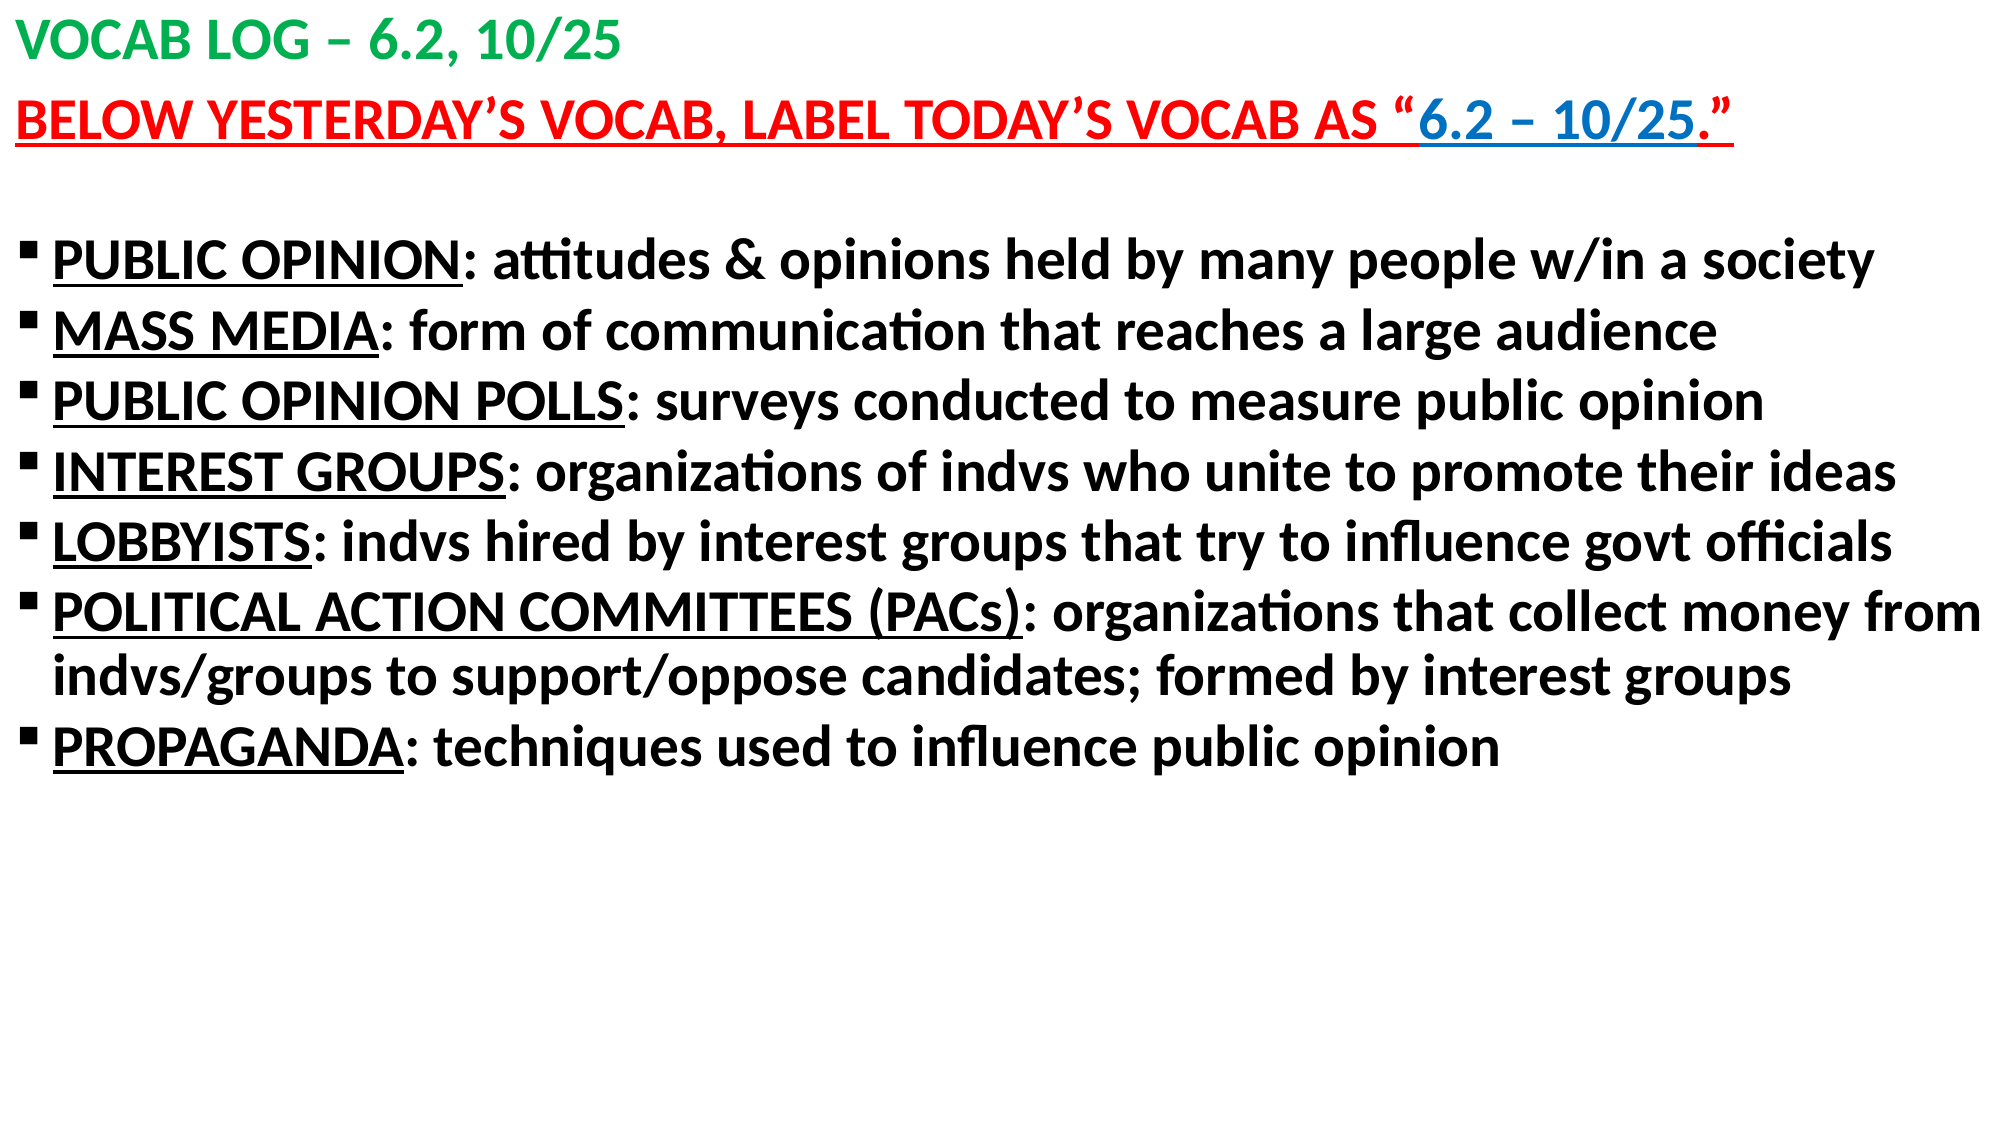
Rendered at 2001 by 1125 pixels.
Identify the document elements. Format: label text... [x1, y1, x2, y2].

list BELOW YESTERDAY’S VOCAB, LABEL TODAY’S VOCAB AS “6.2 – 10/25.” PUBLIC OPINION: attitudes & opinions held by many people w/in a society MASS MEDIA: form of communication that reaches a large audience PUBLIC OPINION POLLS: surveys conducted to measure public opinion INTEREST GROUPS: organizations of indvs who unite to promote their ideas LOBBYISTS: indvs hired by interest groups that try to influence govt officials POLITICAL ACTION COMMITTEES (PACs): organizations that collect money from indvs/groups to support/oppose candidates; formed by interest groups PROPAGANDA: techniques used to influence public opinion [0, 80, 2000, 1125]
title VOCAB LOG – 6.2, 10/25 [0, 0, 2000, 80]
